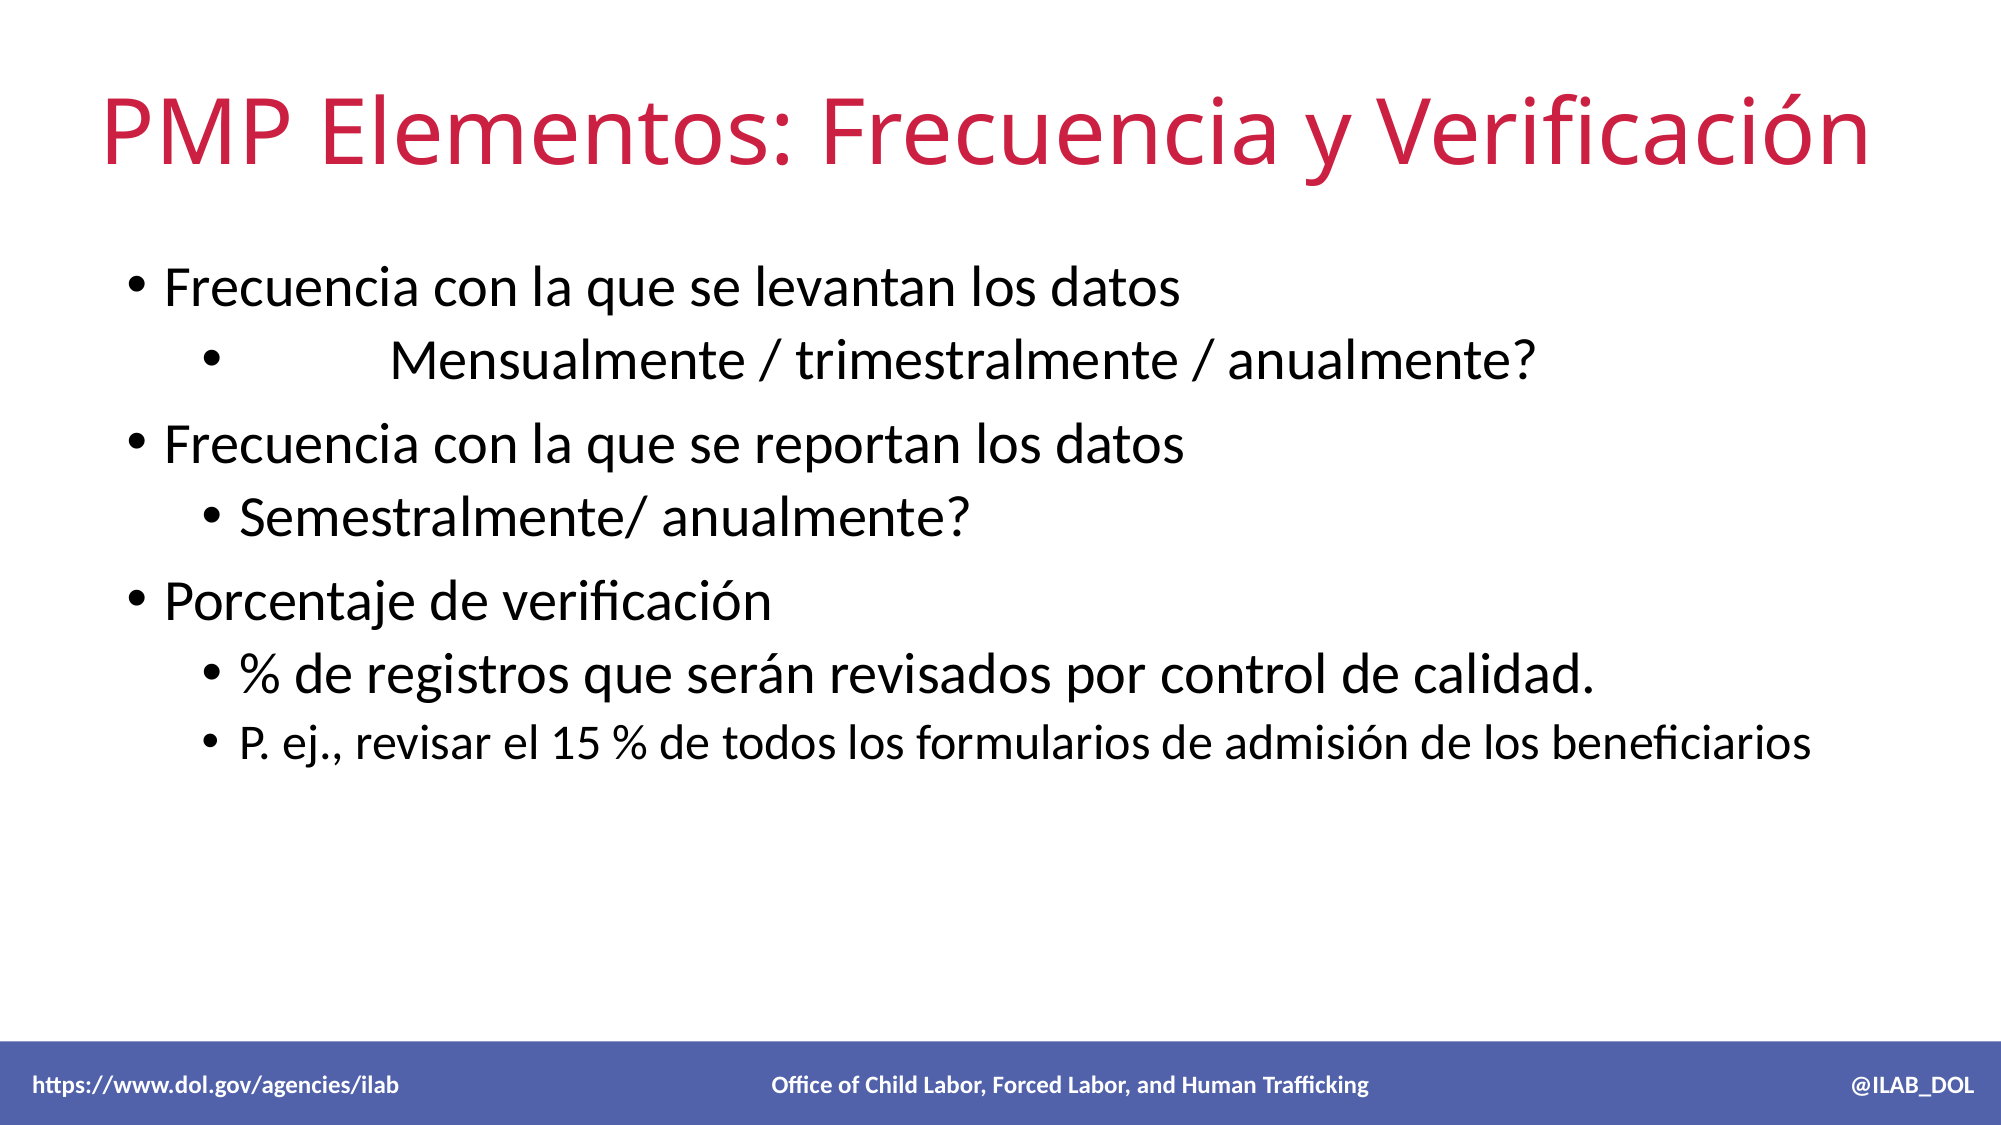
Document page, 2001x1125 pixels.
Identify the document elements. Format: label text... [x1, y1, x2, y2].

title PMP Elementos: Frecuencia y Verificación [84, 34, 2000, 193]
footer https://www.dol.gov/agencies/ilab Office of Child Labor, Forced Labor, and Human Trafficking @ILAB_DOL [0, 1041, 2000, 1125]
list Frecuencia con la que se levantan los datos Mensualmente / trimestralmente / anualmente? Frecuencia con la que se reportan los datos Semestralmente/ anualmente? Porcentaje de verificación % de registros que serán revisados ​​por control de calidad. P. ej., revisar el 15 % de todos los formularios de admisión de los beneficiarios [111, 248, 1851, 862]
